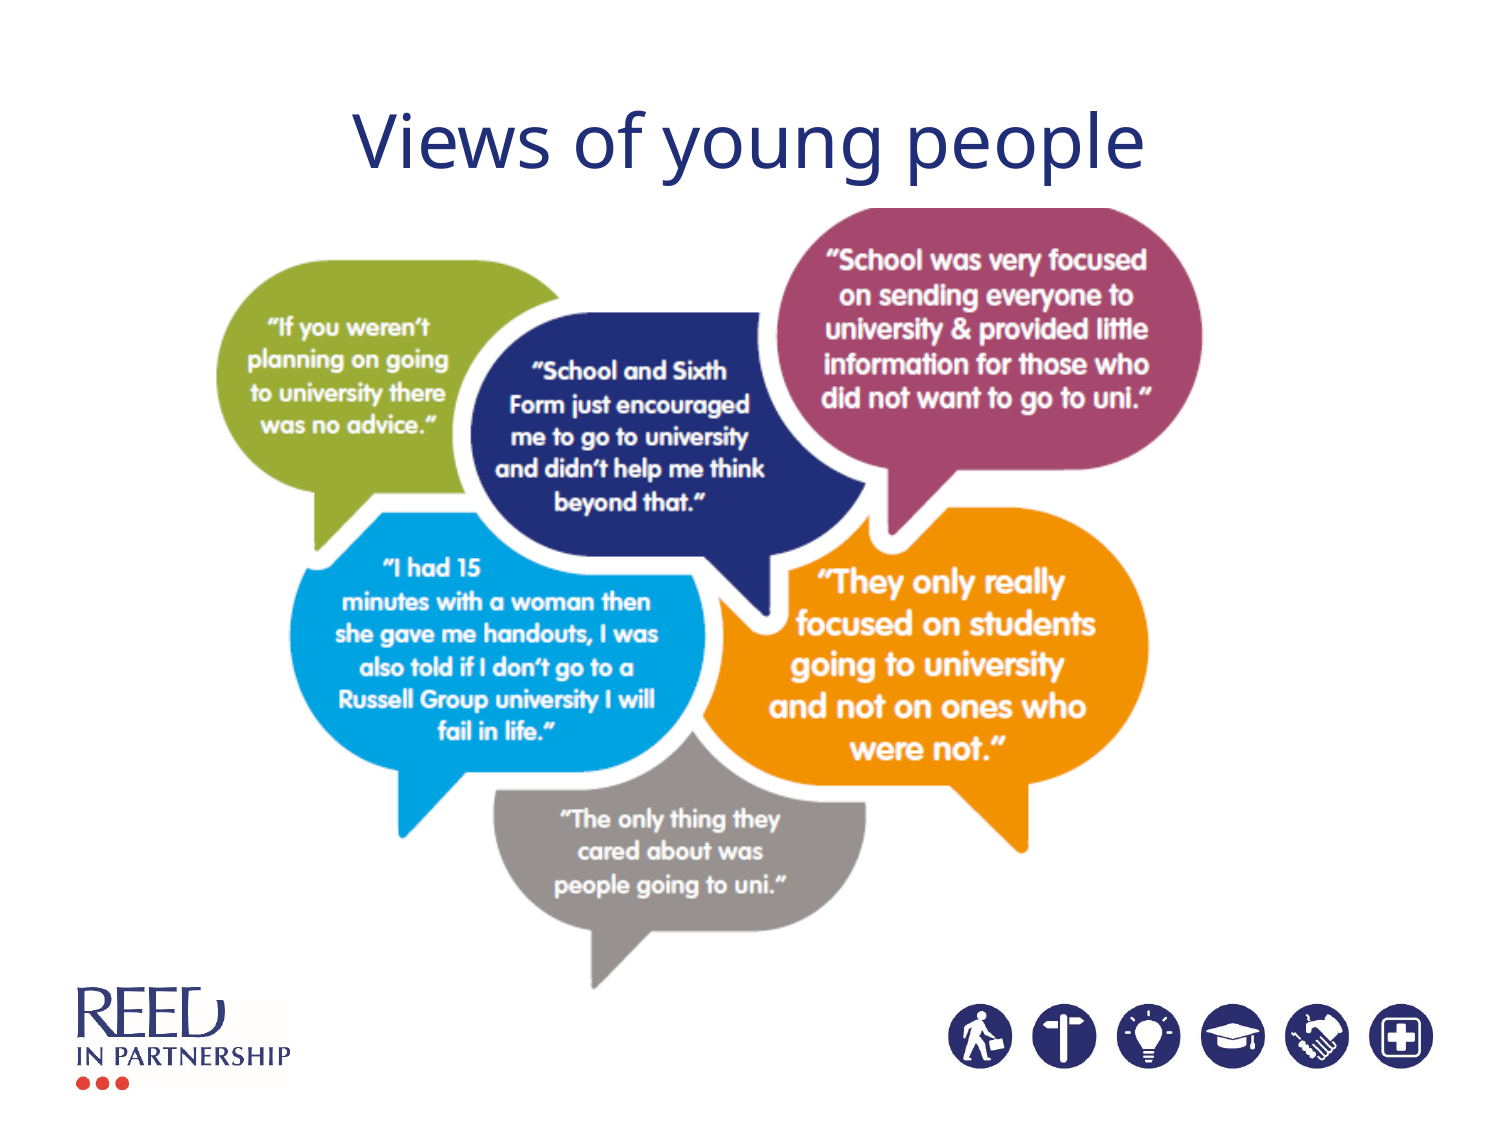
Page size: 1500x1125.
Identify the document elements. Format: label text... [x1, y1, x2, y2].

picture [76, 208, 1452, 1090]
title Views of young people [75, 45, 1425, 233]
